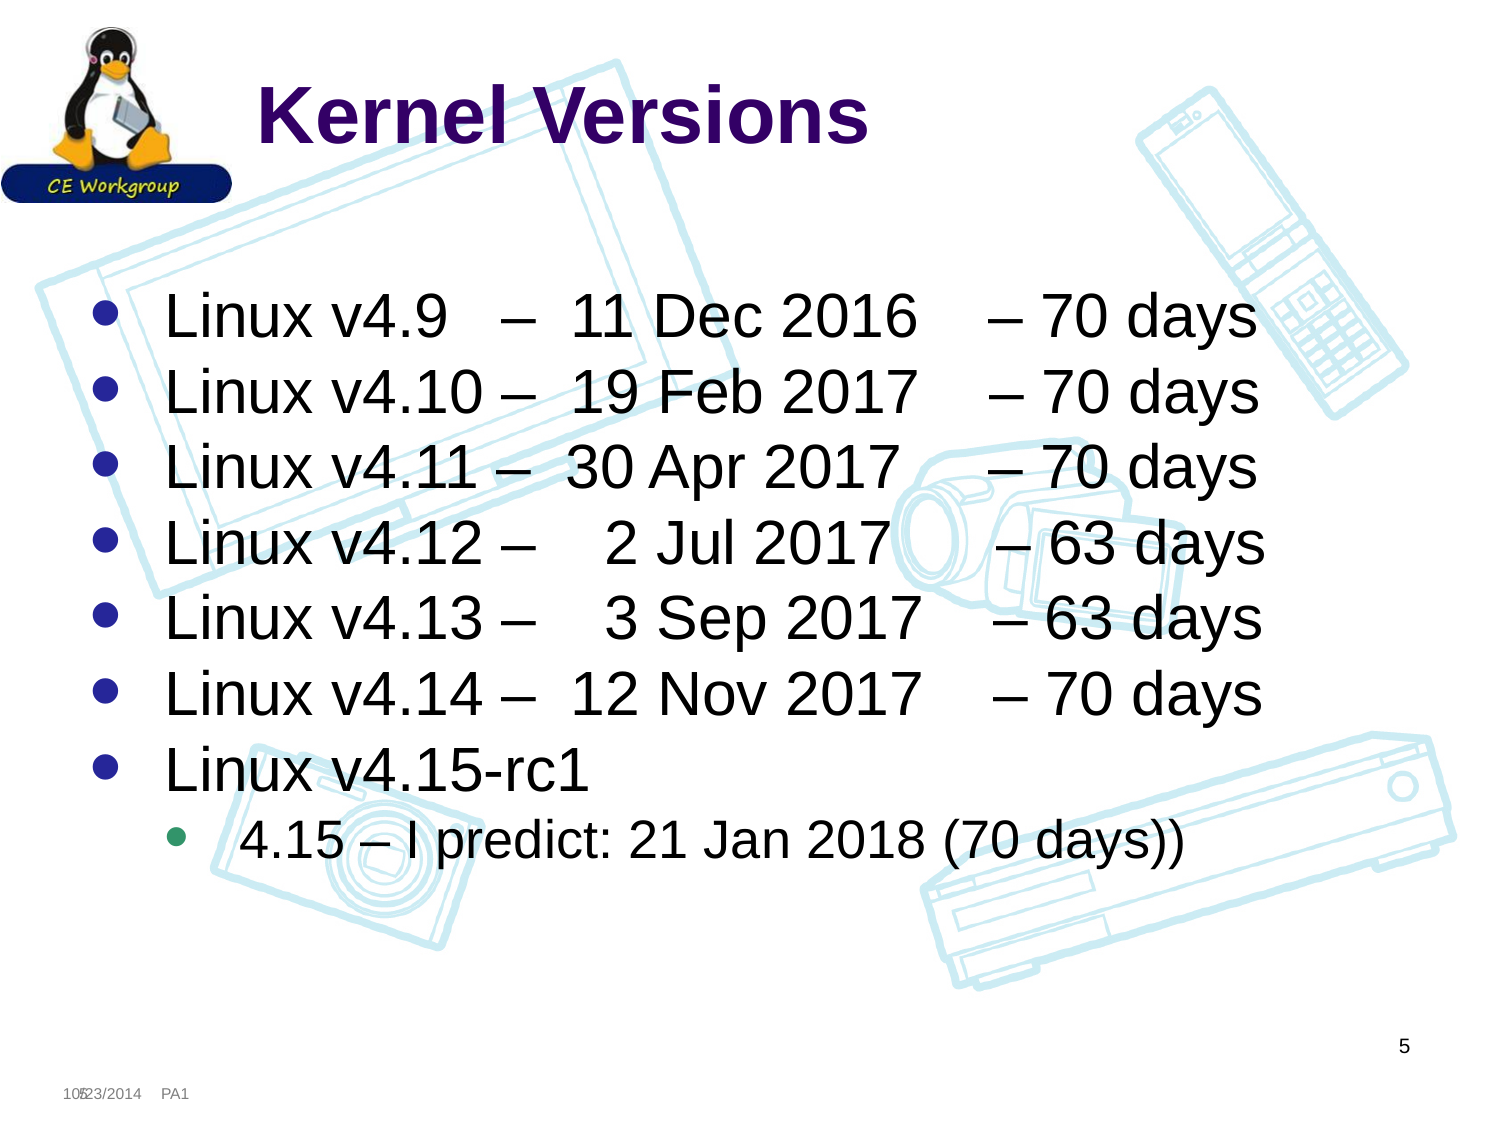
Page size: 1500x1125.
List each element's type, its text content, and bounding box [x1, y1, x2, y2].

list Linux v4.9 – 11 Dec 2016 – 70 days Linux v4.10 – 19 Feb 2017 – 70 days Linux v4.11 – 30 Apr 2017 – 70 days Linux v4.12 – 2 Jul 2017 – 63 days Linux v4.13 – 3 Sep 2017 – 63 days Linux v4.14 – 12 Nov 2017 – 70 days Linux v4.15-rc1 4.15 – I predict: 21 Jan 2018 (70 days)) [75, 282, 1475, 1001]
title Kernel Versions [242, 19, 1475, 227]
picture [0, 0, 1500, 1063]
slide_number 5 [1087, 1025, 1425, 1088]
